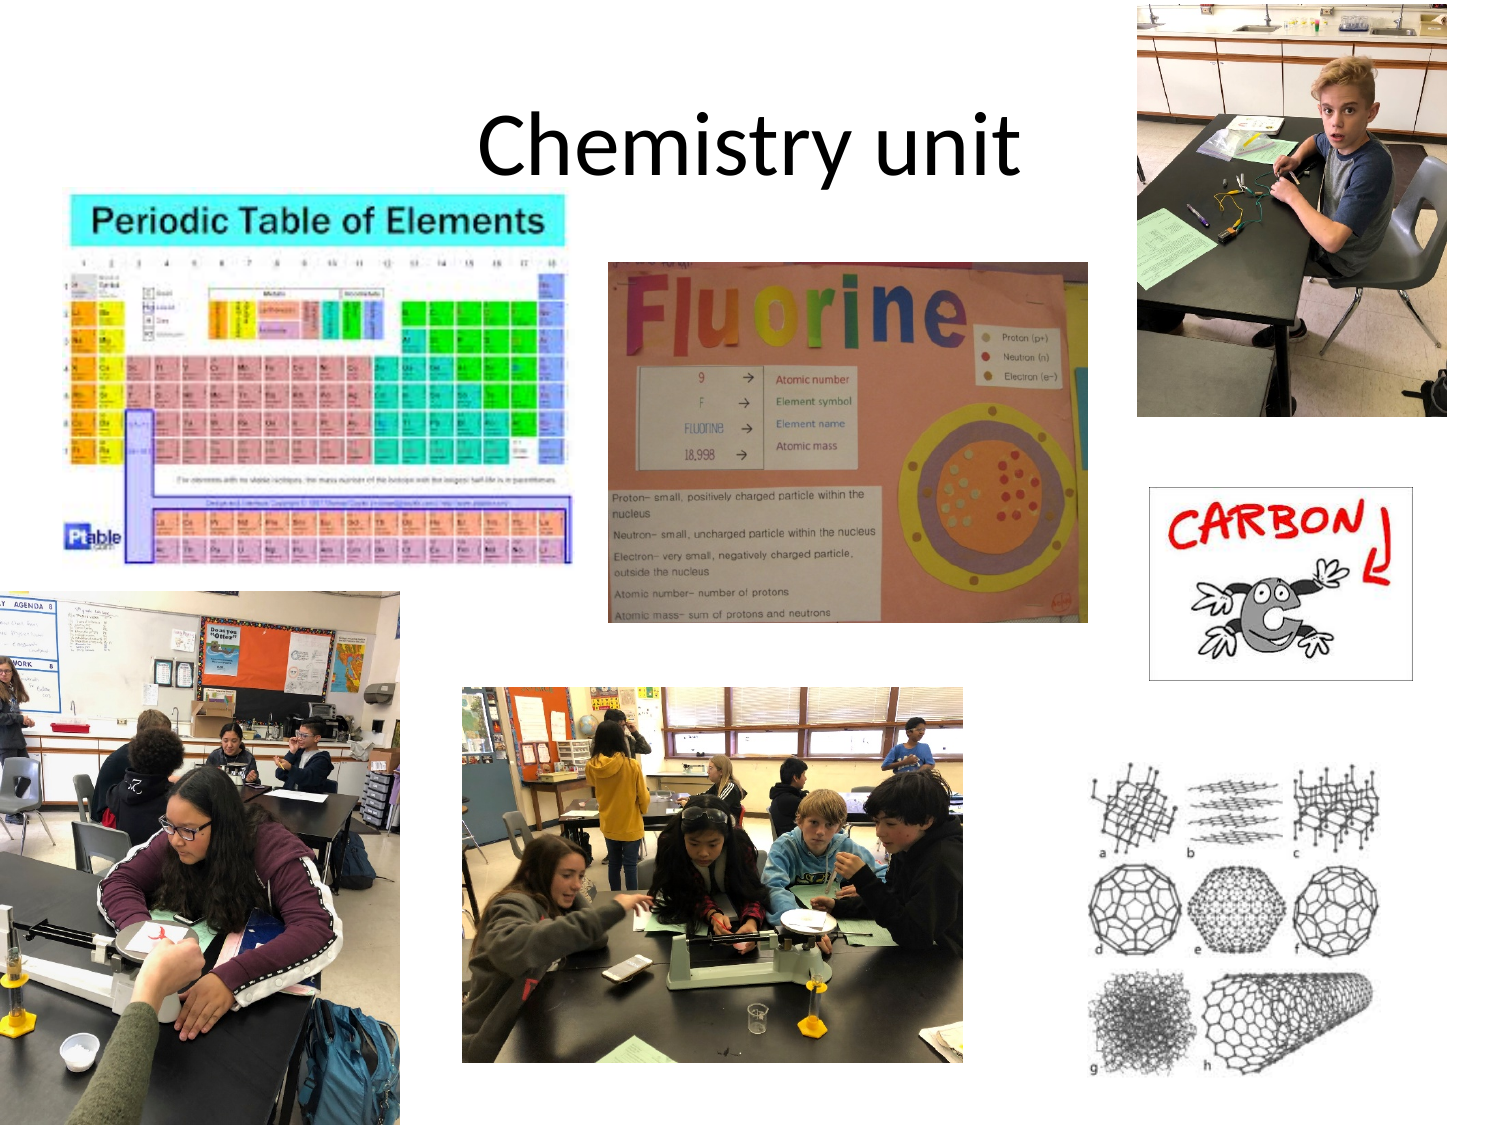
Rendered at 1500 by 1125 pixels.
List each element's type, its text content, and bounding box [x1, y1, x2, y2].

picture [462, 687, 963, 1063]
picture [62, 187, 576, 572]
picture [1137, 4, 1448, 418]
picture [0, 591, 401, 1125]
picture [1087, 762, 1381, 1079]
title Chemistry unit [75, 45, 1132, 233]
picture [1149, 487, 1413, 682]
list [608, 262, 1088, 623]
